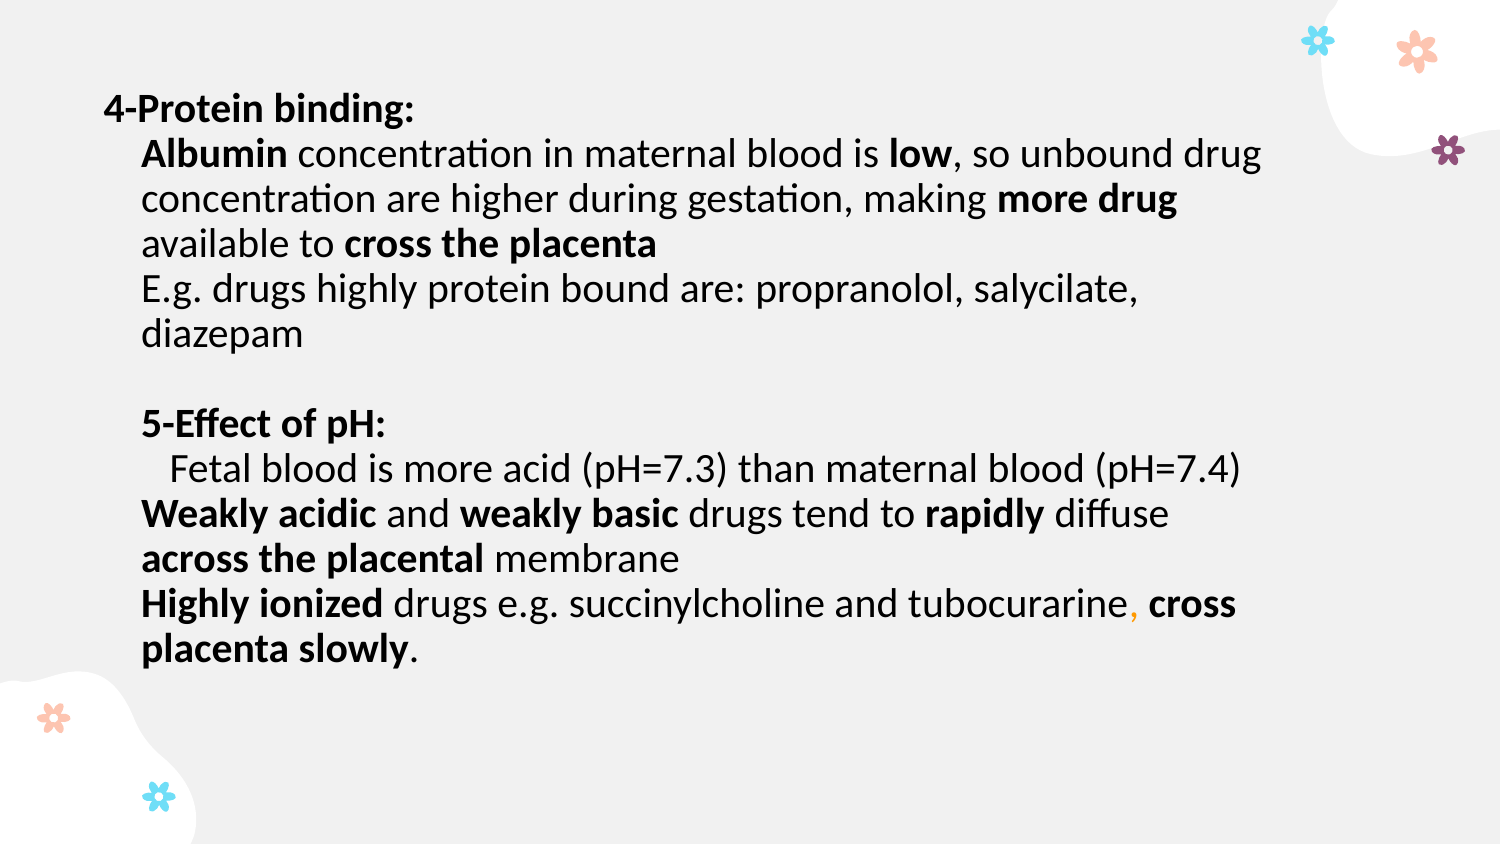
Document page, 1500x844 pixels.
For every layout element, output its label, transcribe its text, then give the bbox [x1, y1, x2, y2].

title 4-Protein binding: Albumin concentration in maternal blood is low, so unbound drug concentration are higher during gestation, making more drug available to cross the placenta E.g. drugs highly protein bound are: propranolol, salycilate, diazepam 5-Effect of pH: Fetal blood is more acid (pH=7.3) than maternal blood (pH=7.4) Weakly acidic and weakly basic drugs tend to rapidly diffuse across the placental membrane Highly ionized drugs e.g. succinylcholine and tubocurarine, cross placenta slowly. [88, 138, 1282, 812]
